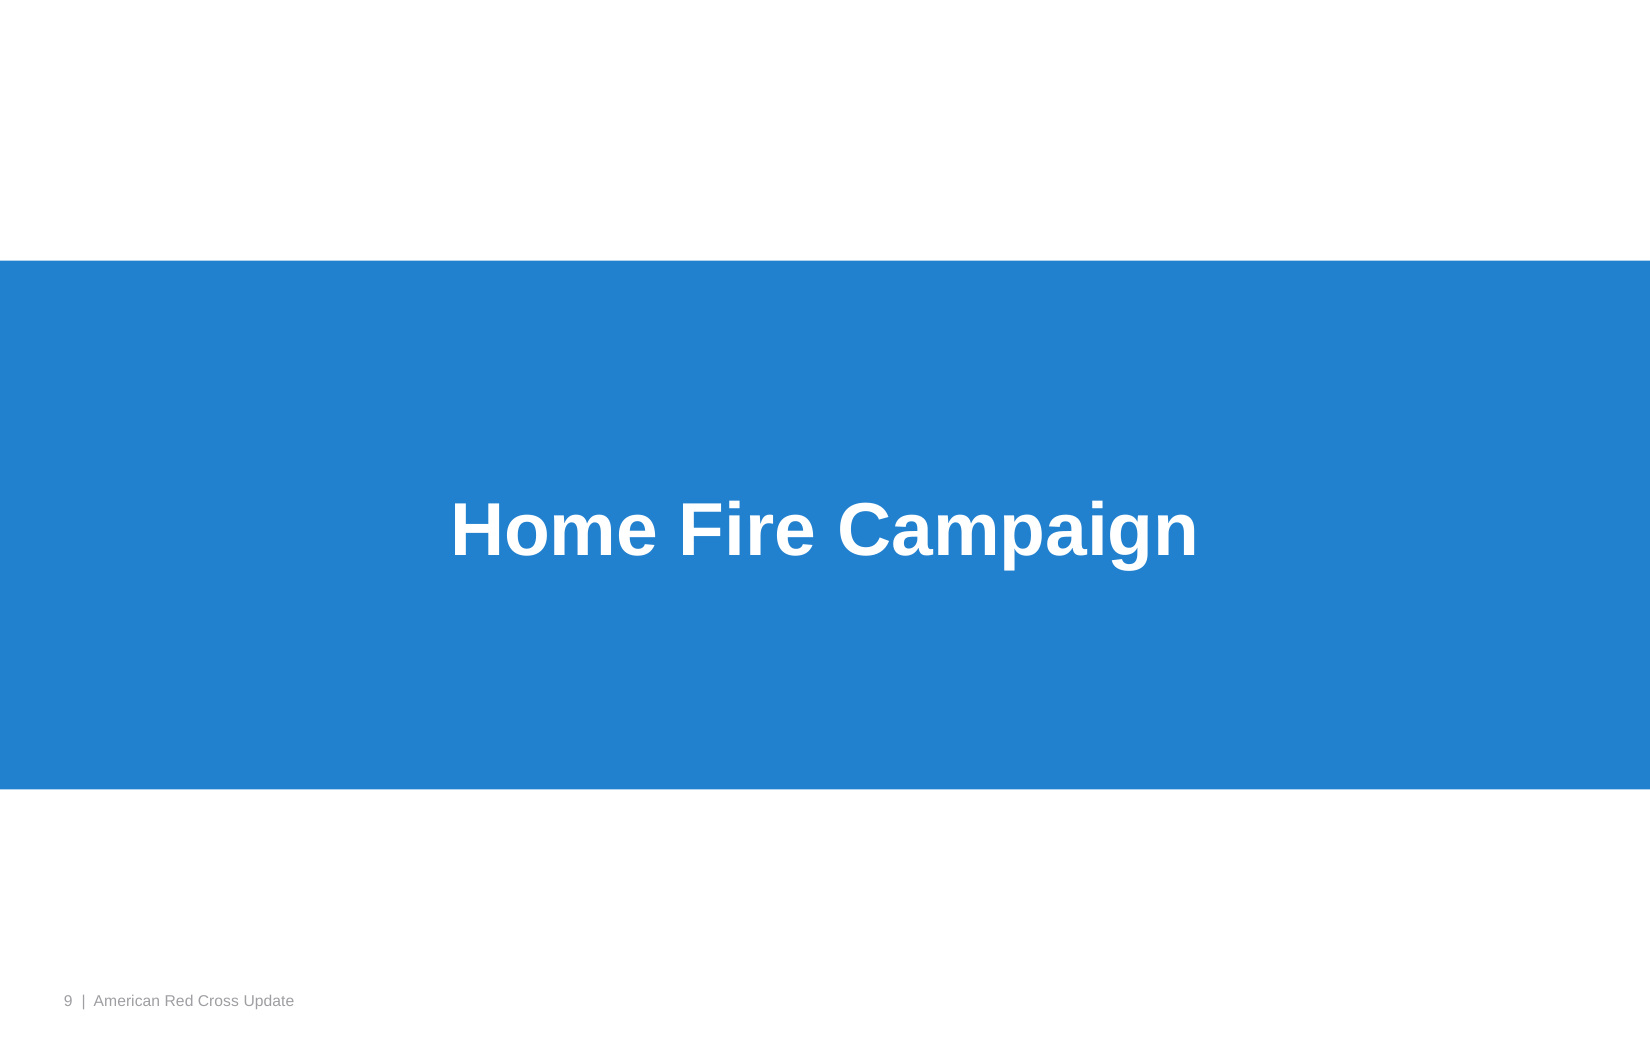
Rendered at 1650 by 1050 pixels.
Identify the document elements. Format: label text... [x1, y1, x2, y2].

title Home Fire Campaign [245, 260, 1405, 790]
